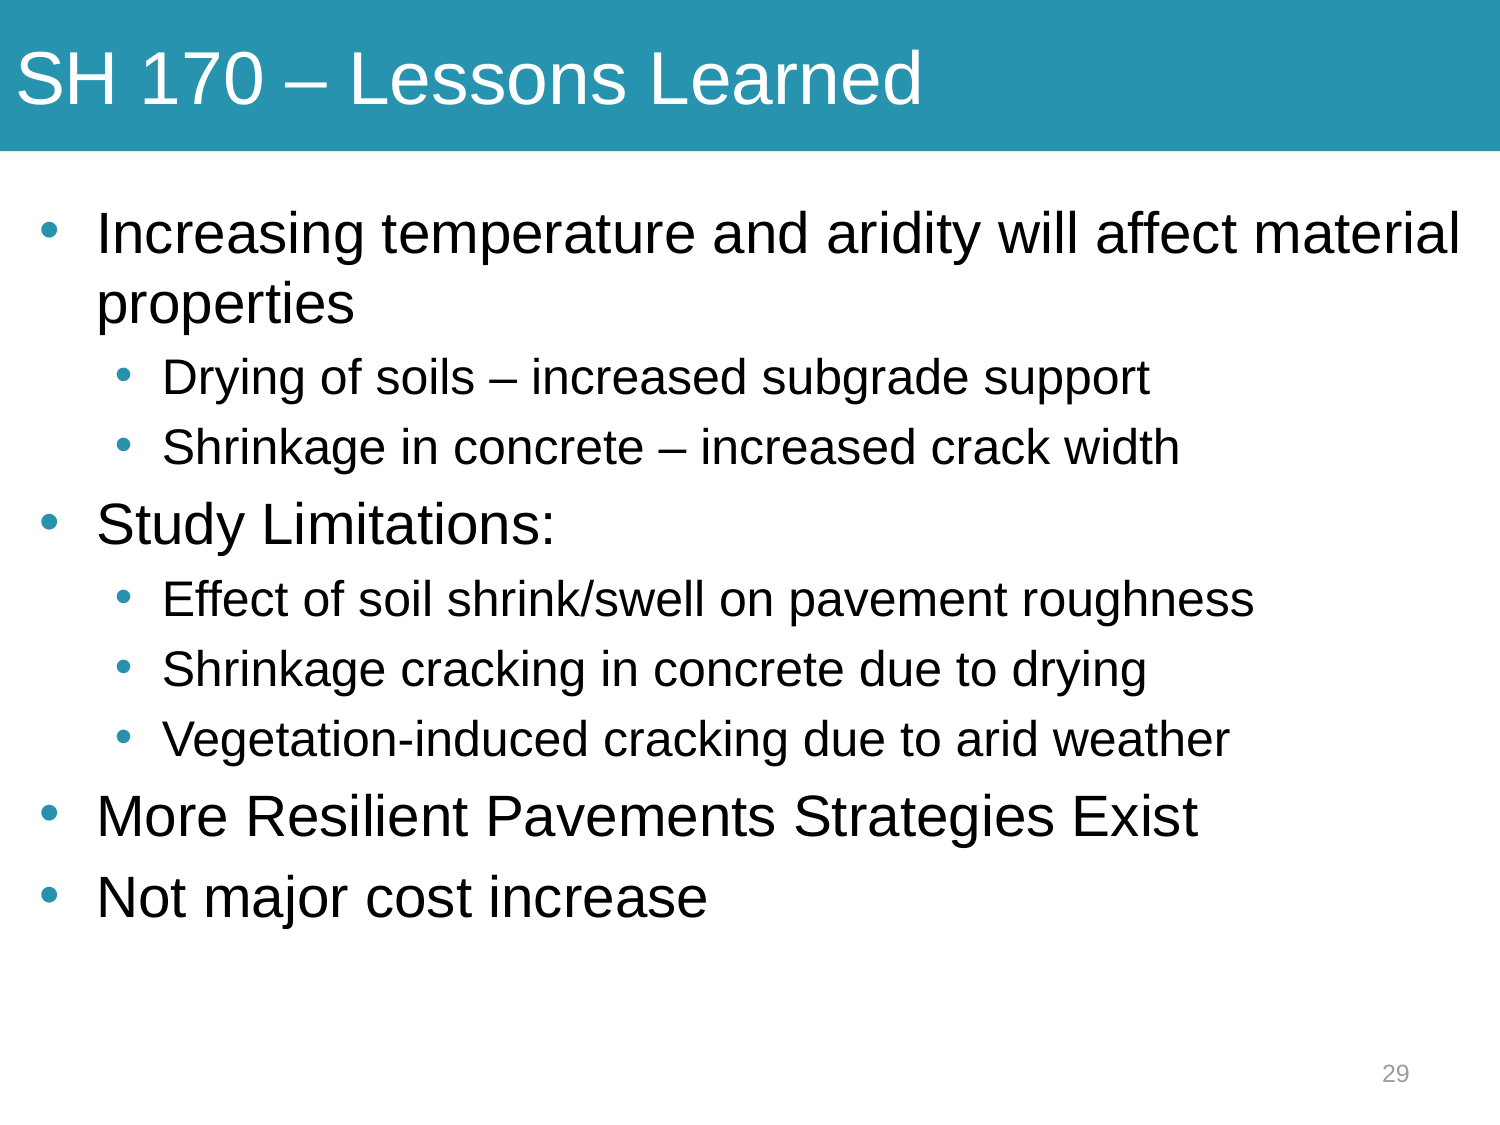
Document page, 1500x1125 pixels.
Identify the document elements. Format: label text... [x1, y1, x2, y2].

title SH 170 – Lessons Learned [0, 0, 1350, 150]
picture [0, 0, 1500, 1125]
slide_number 29 [1074, 1042, 1425, 1103]
list Increasing temperature and aridity will affect material properties Drying of soils – increased subgrade support Shrinkage in concrete – increased crack width Study Limitations: Effect of soil shrink/swell on pavement roughness Shrinkage cracking in concrete due to drying Vegetation-induced cracking due to arid weather More Resilient Pavements Strategies Exist Not major cost increase [24, 187, 1500, 1103]
